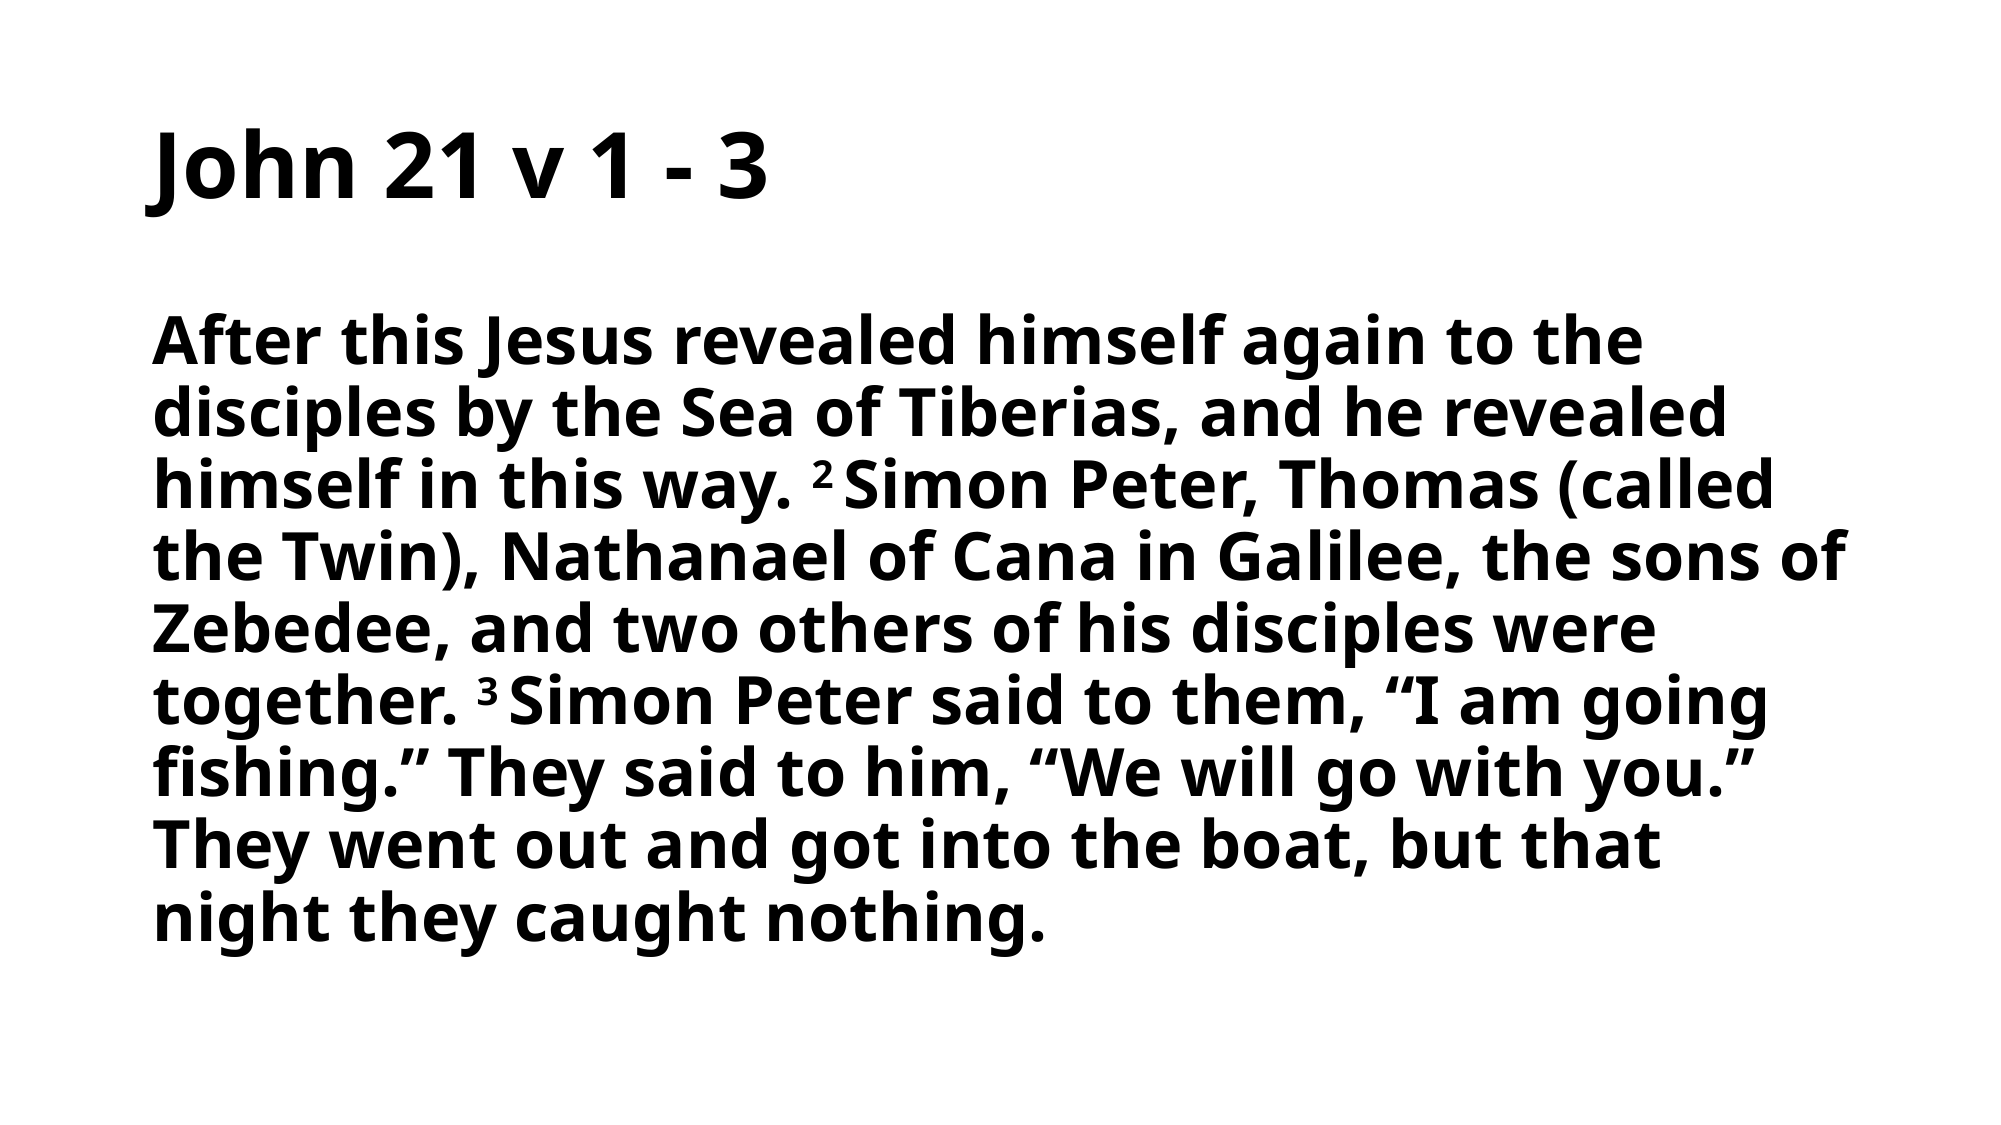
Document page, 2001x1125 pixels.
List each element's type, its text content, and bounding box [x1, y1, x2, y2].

title John 21 v 1 - 3 [137, 59, 1863, 278]
list After this Jesus revealed himself again to the disciples by the Sea of Tiberias, and he revealed himself in this way. 2 Simon Peter, Thomas (called the Twin), Nathanael of Cana in Galilee, the sons of Zebedee, and two others of his disciples were together. 3 Simon Peter said to them, “I am going fishing.” They said to him, “We will go with you.” They went out and got into the boat, but that night they caught nothing. [137, 299, 1863, 1014]
